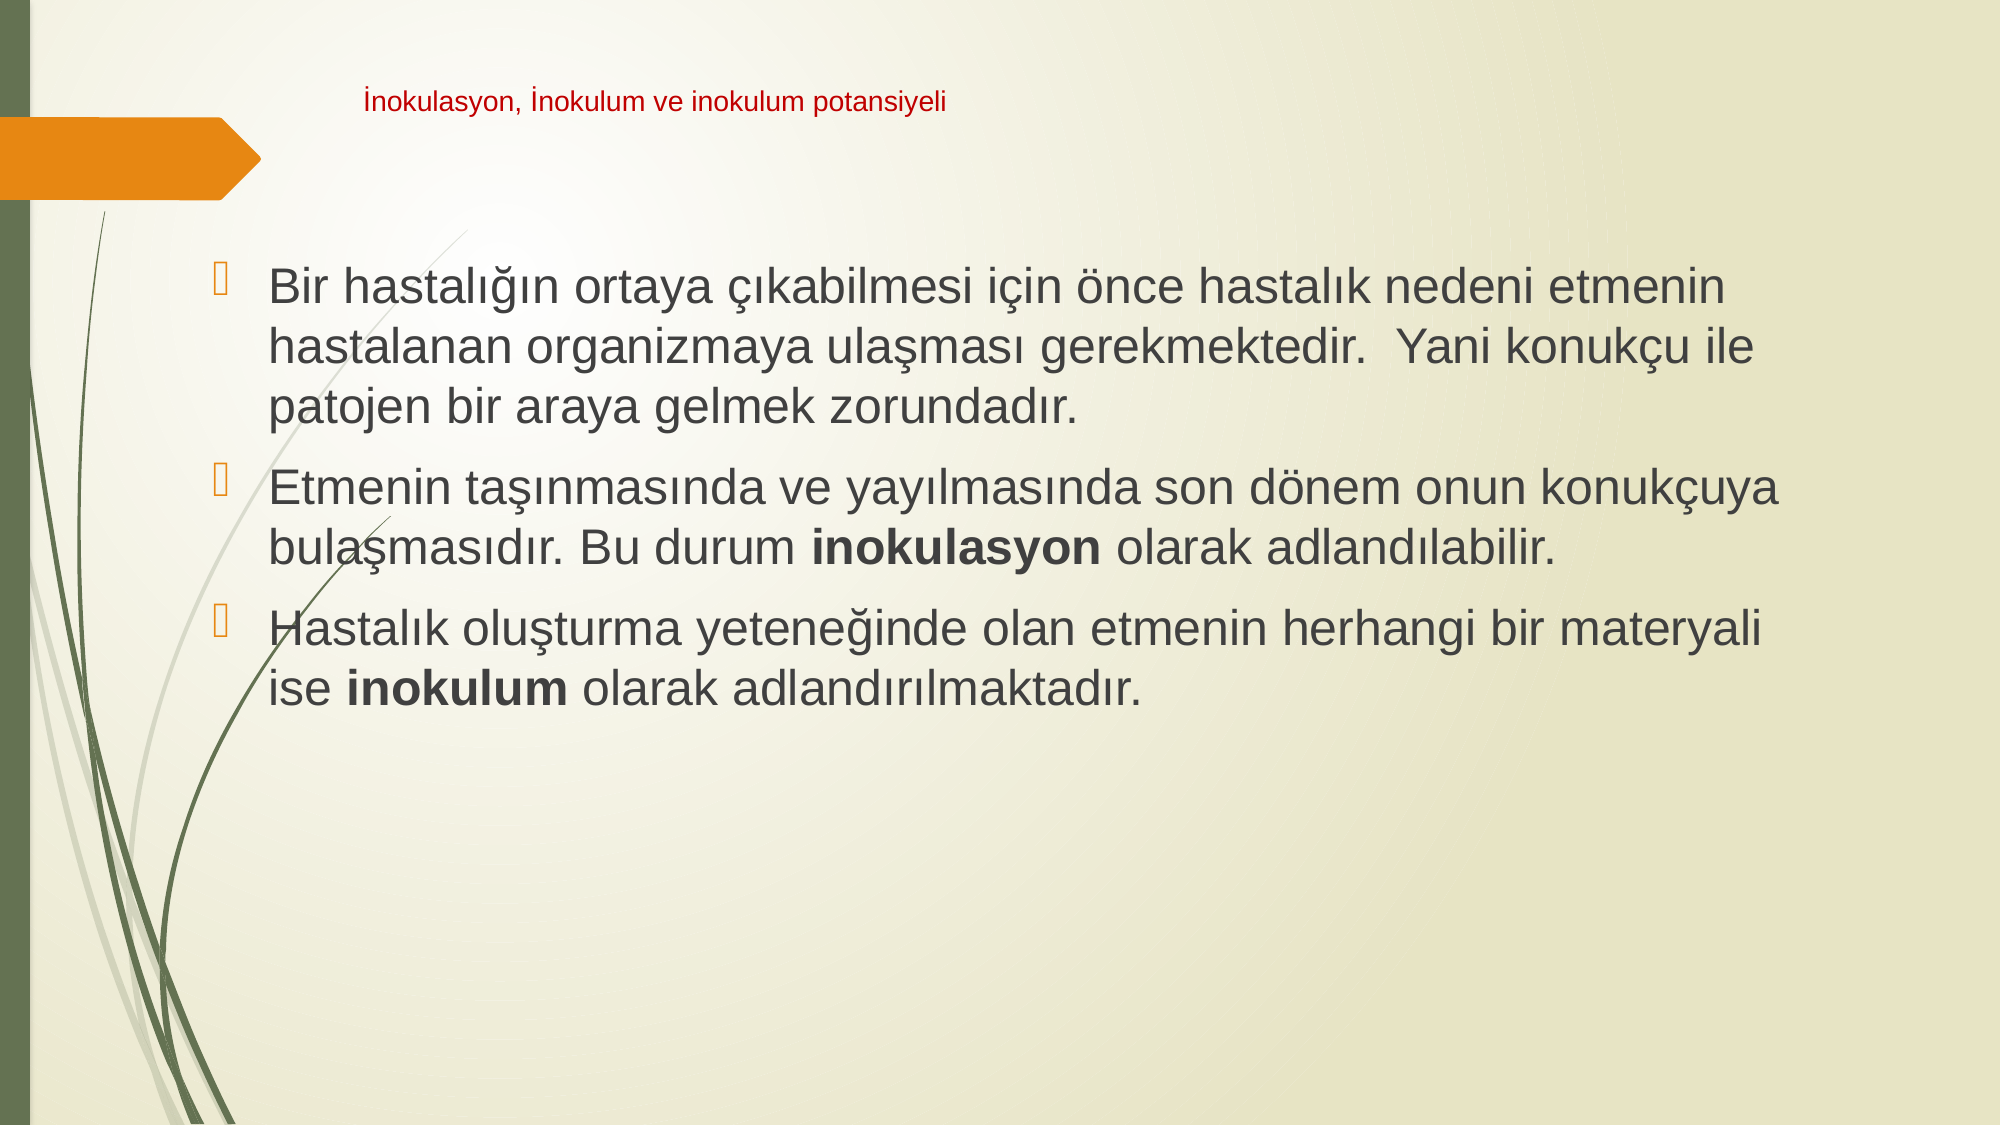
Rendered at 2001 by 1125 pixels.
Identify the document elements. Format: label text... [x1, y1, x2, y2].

title İnokulasyon, İnokulum ve inokulum potansiyeli [348, 75, 1810, 172]
list Bir hastalığın ortaya çıkabilmesi için önce hastalık nedeni etmenin hastalanan organizmaya ulaşması gerekmektedir. Yani konukçu ile patojen bir araya gelmek zorundadır. Etmenin taşınmasında ve yayılmasında son dönem onun konukçuya bulaşmasıdır. Bu durum inokulasyon olarak adlandılabilir. Hastalık oluşturma yeteneğinde olan etmenin herhangi bir materyali ise inokulum olarak adlandırılmaktadır. [197, 246, 1853, 1042]
